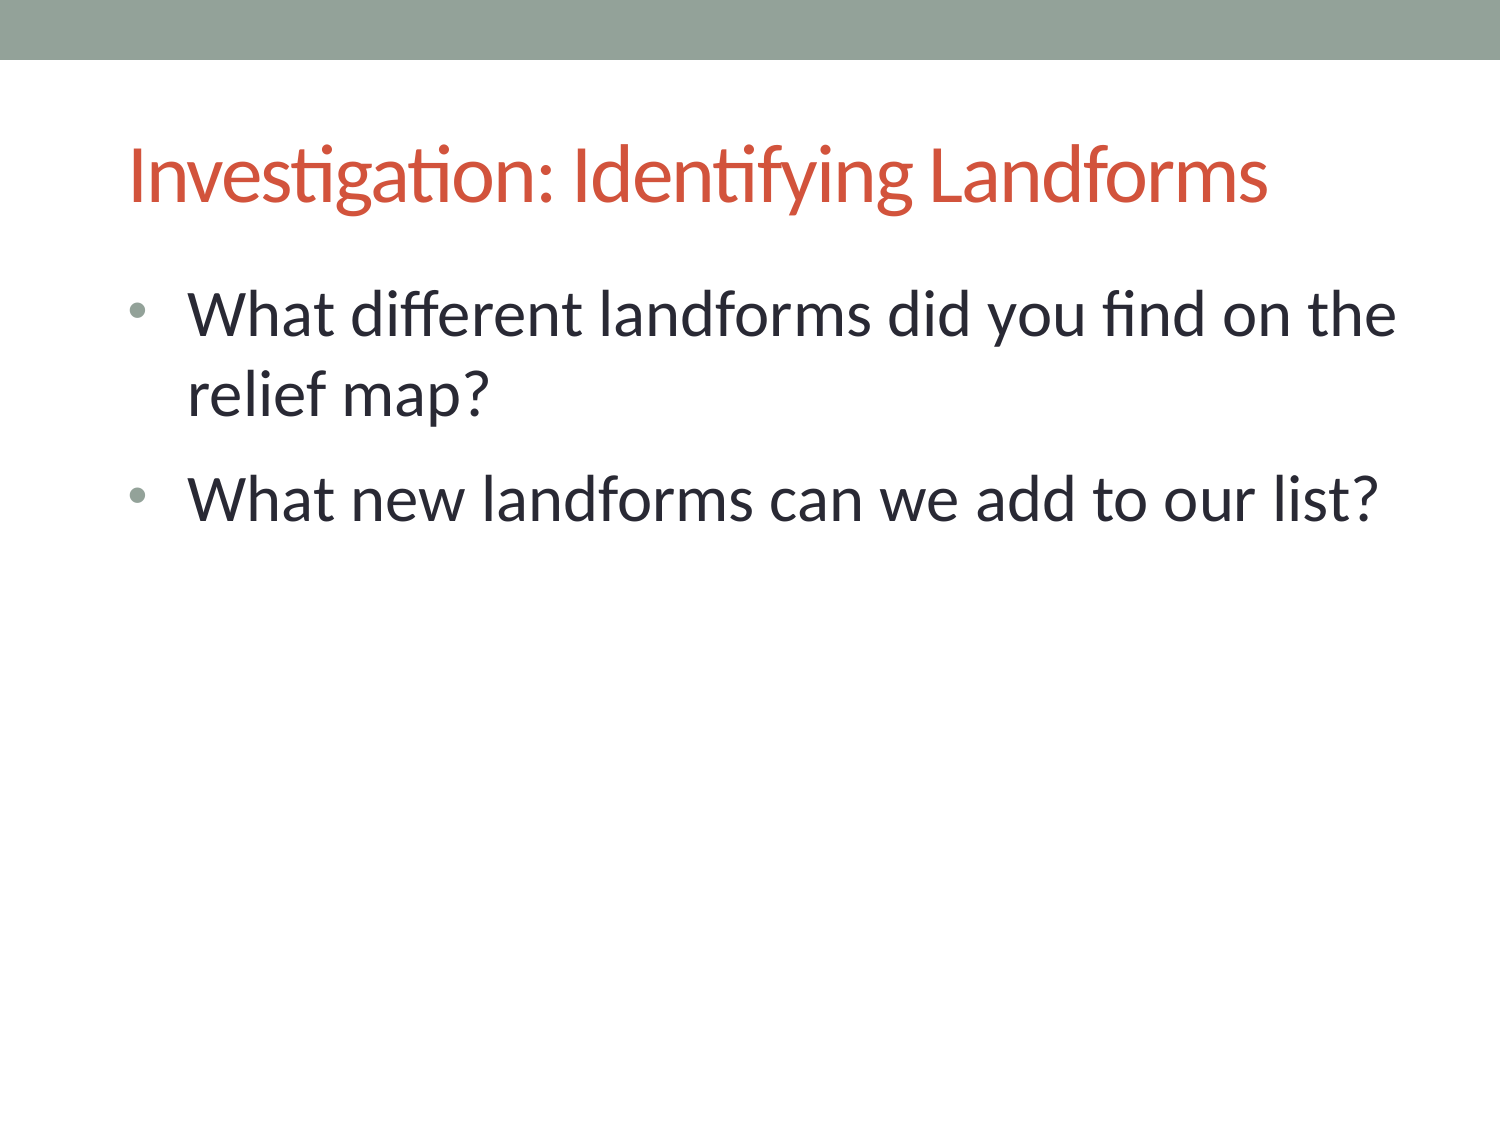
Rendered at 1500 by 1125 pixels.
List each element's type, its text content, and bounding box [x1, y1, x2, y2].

list What different landforms did you find on the relief map? What new landforms can we add to our list? [112, 262, 1425, 1063]
title Investigation: Identifying Landforms [112, 87, 1425, 250]
